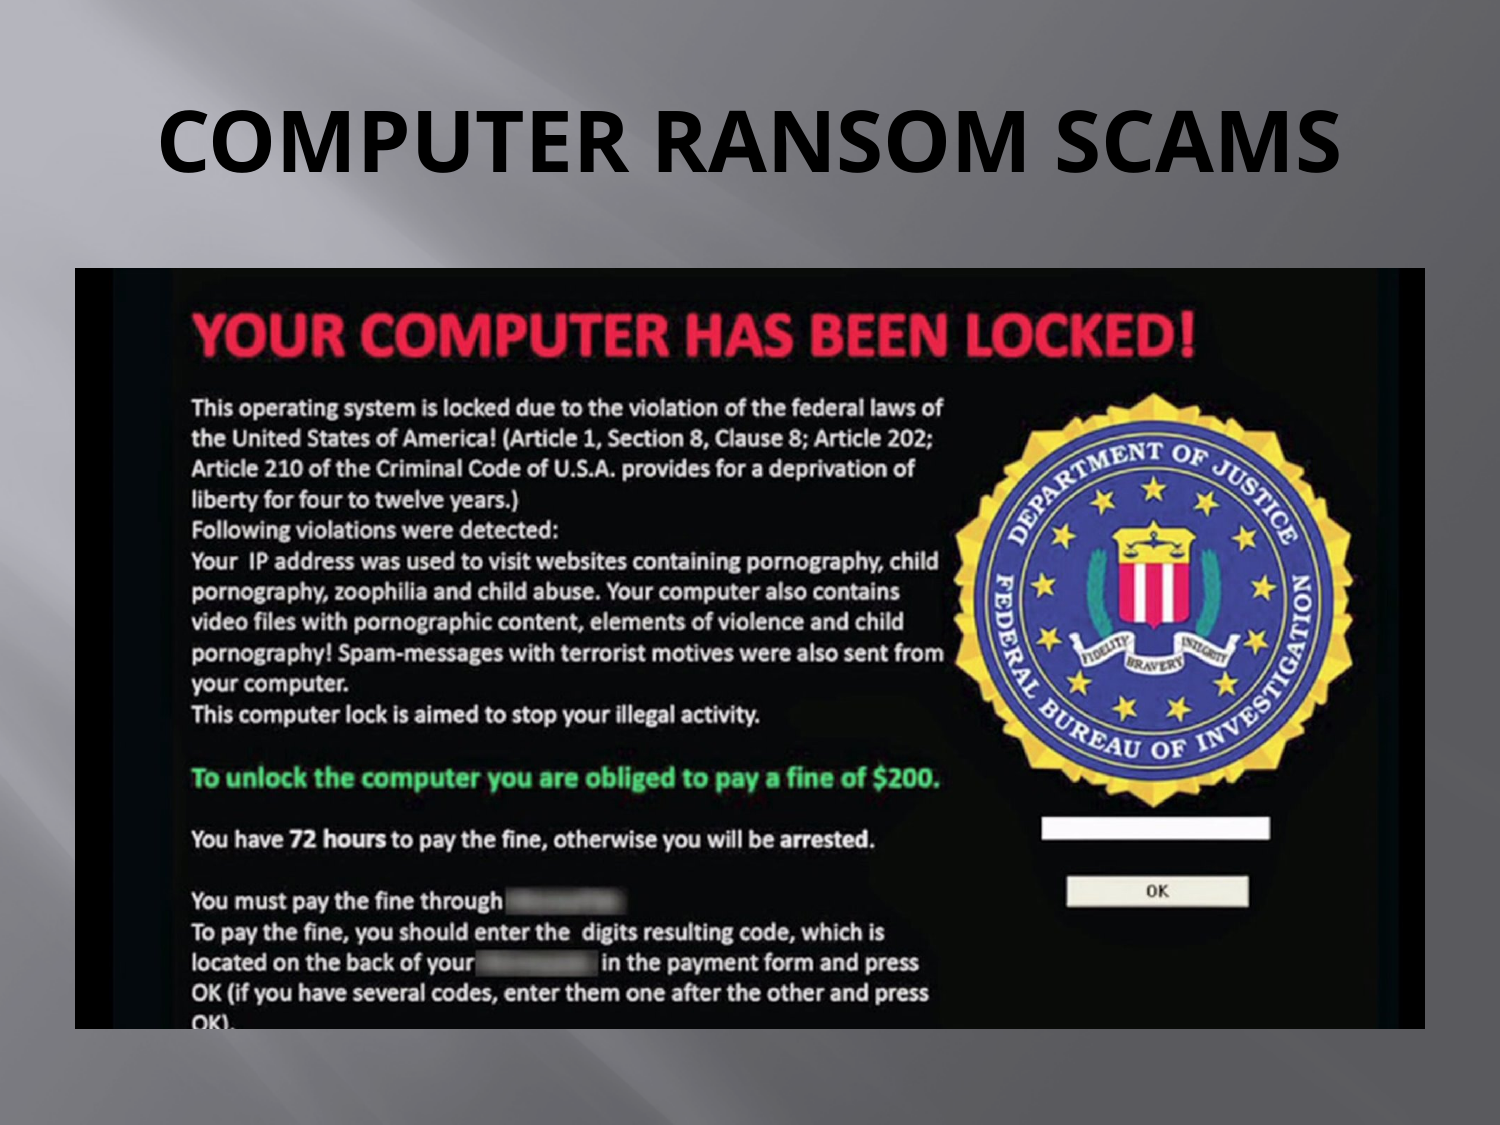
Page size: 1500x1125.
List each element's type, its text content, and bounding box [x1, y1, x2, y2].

title COMPUTER RANSOM SCAMS [75, 45, 1425, 233]
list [74, 268, 1426, 1029]
